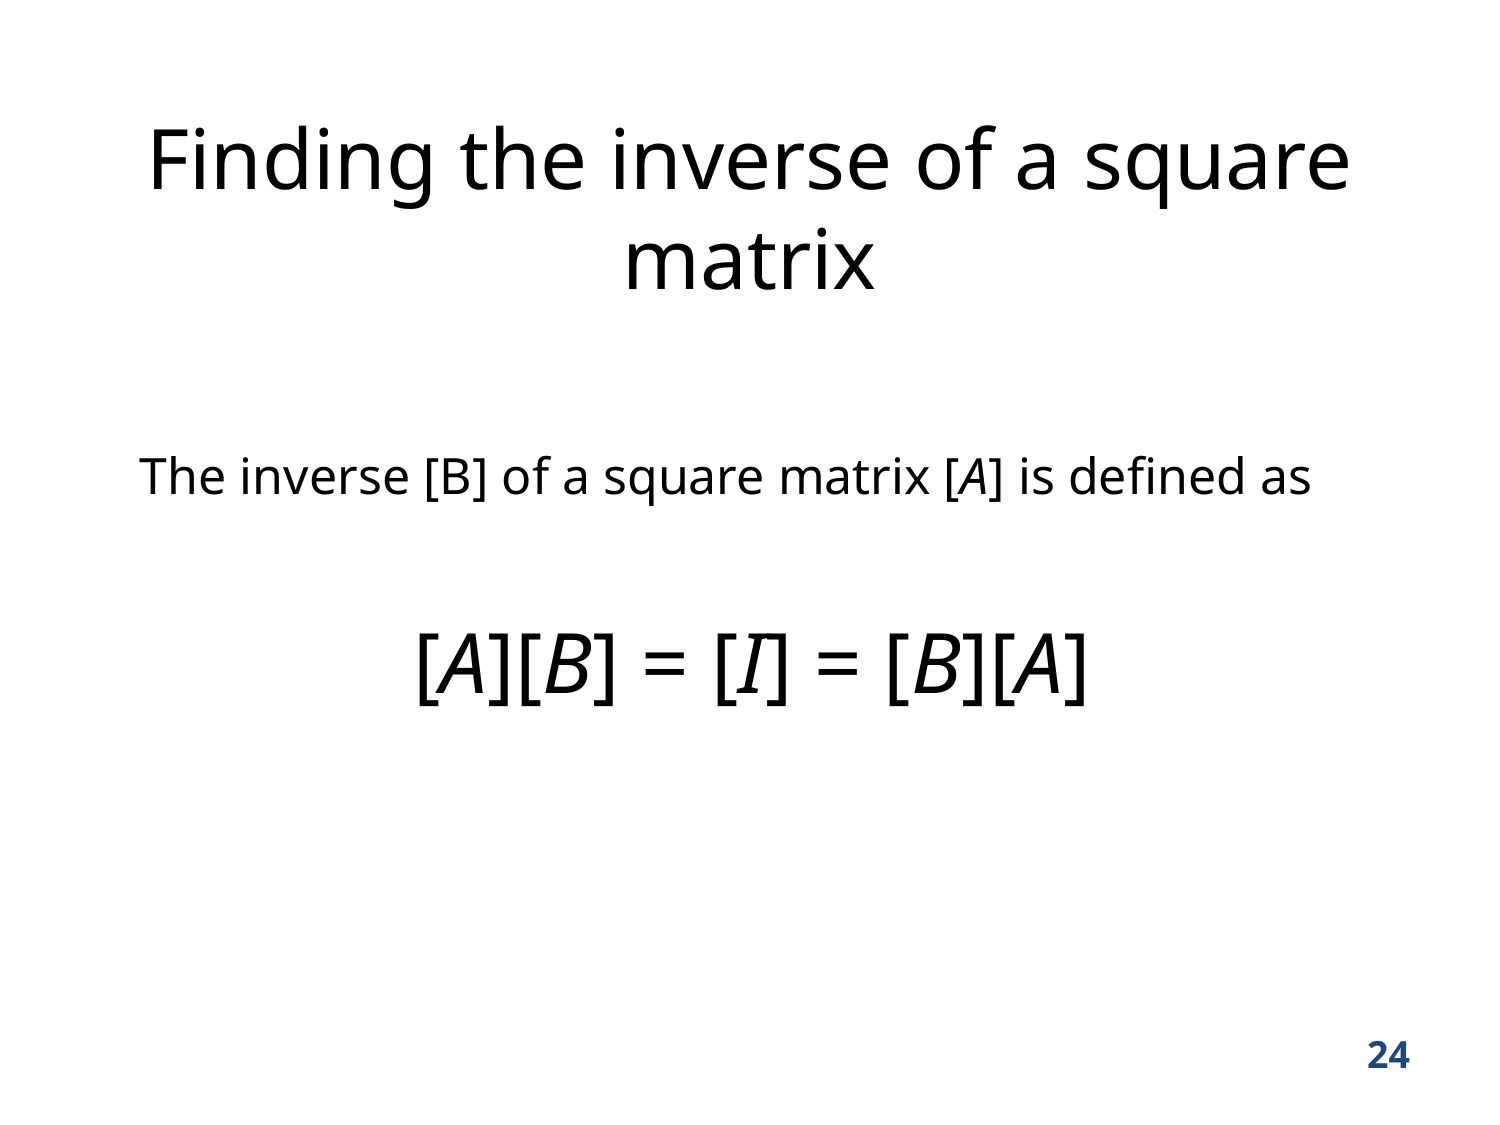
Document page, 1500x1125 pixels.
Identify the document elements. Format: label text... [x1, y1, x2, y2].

title Finding the inverse of a square matrix [0, 99, 1500, 313]
slide_number 24 [1112, 1037, 1425, 1075]
text_box The inverse [B] of a square matrix [A] is defined as [A][B] = [I] = [B][A] [125, 437, 1380, 718]
